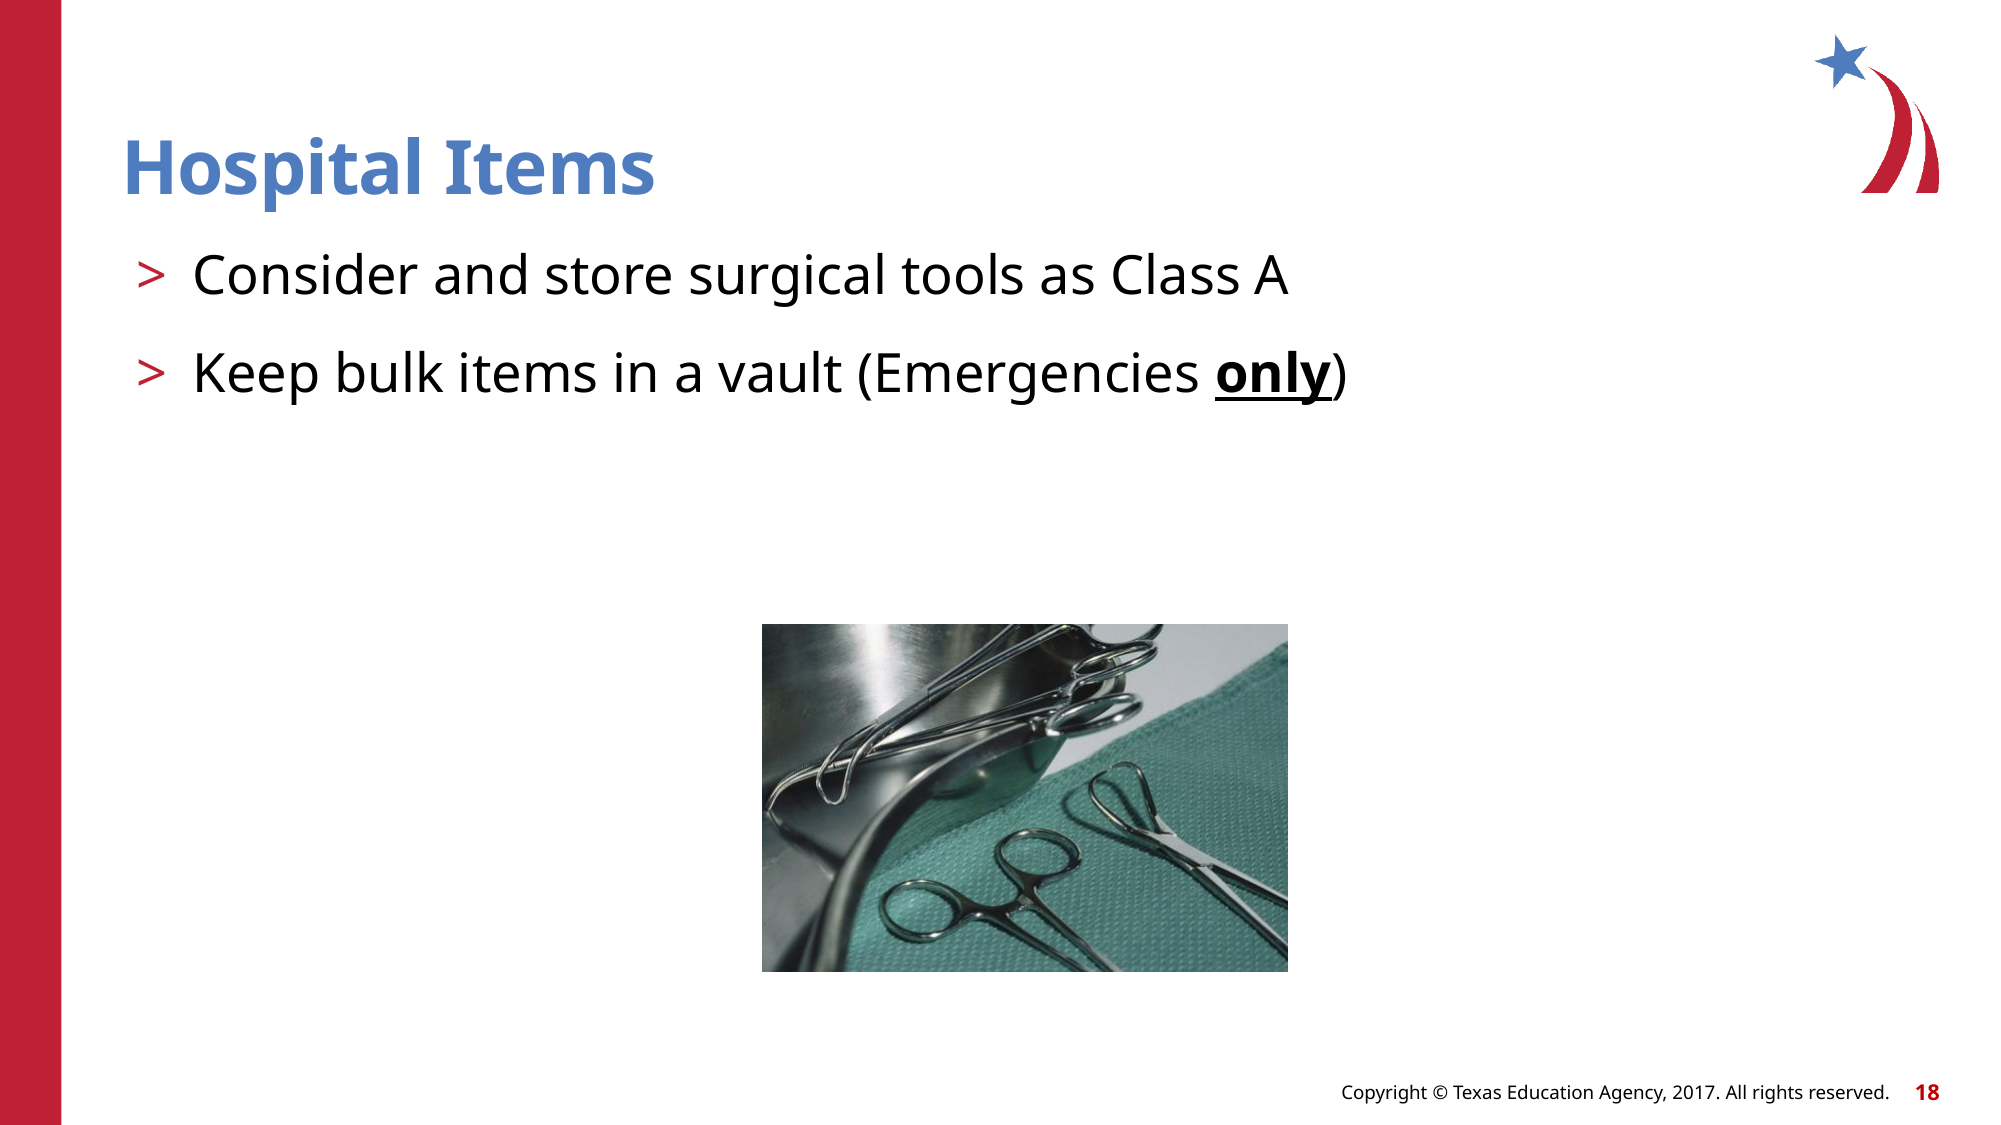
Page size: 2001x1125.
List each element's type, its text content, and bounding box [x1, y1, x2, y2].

picture [762, 624, 1288, 973]
picture [1814, 34, 1939, 193]
list Consider and store surgical tools as Class A Keep bulk items in a vault (Emergencies only) [121, 233, 1936, 1010]
title Hospital Items [121, 66, 1772, 211]
